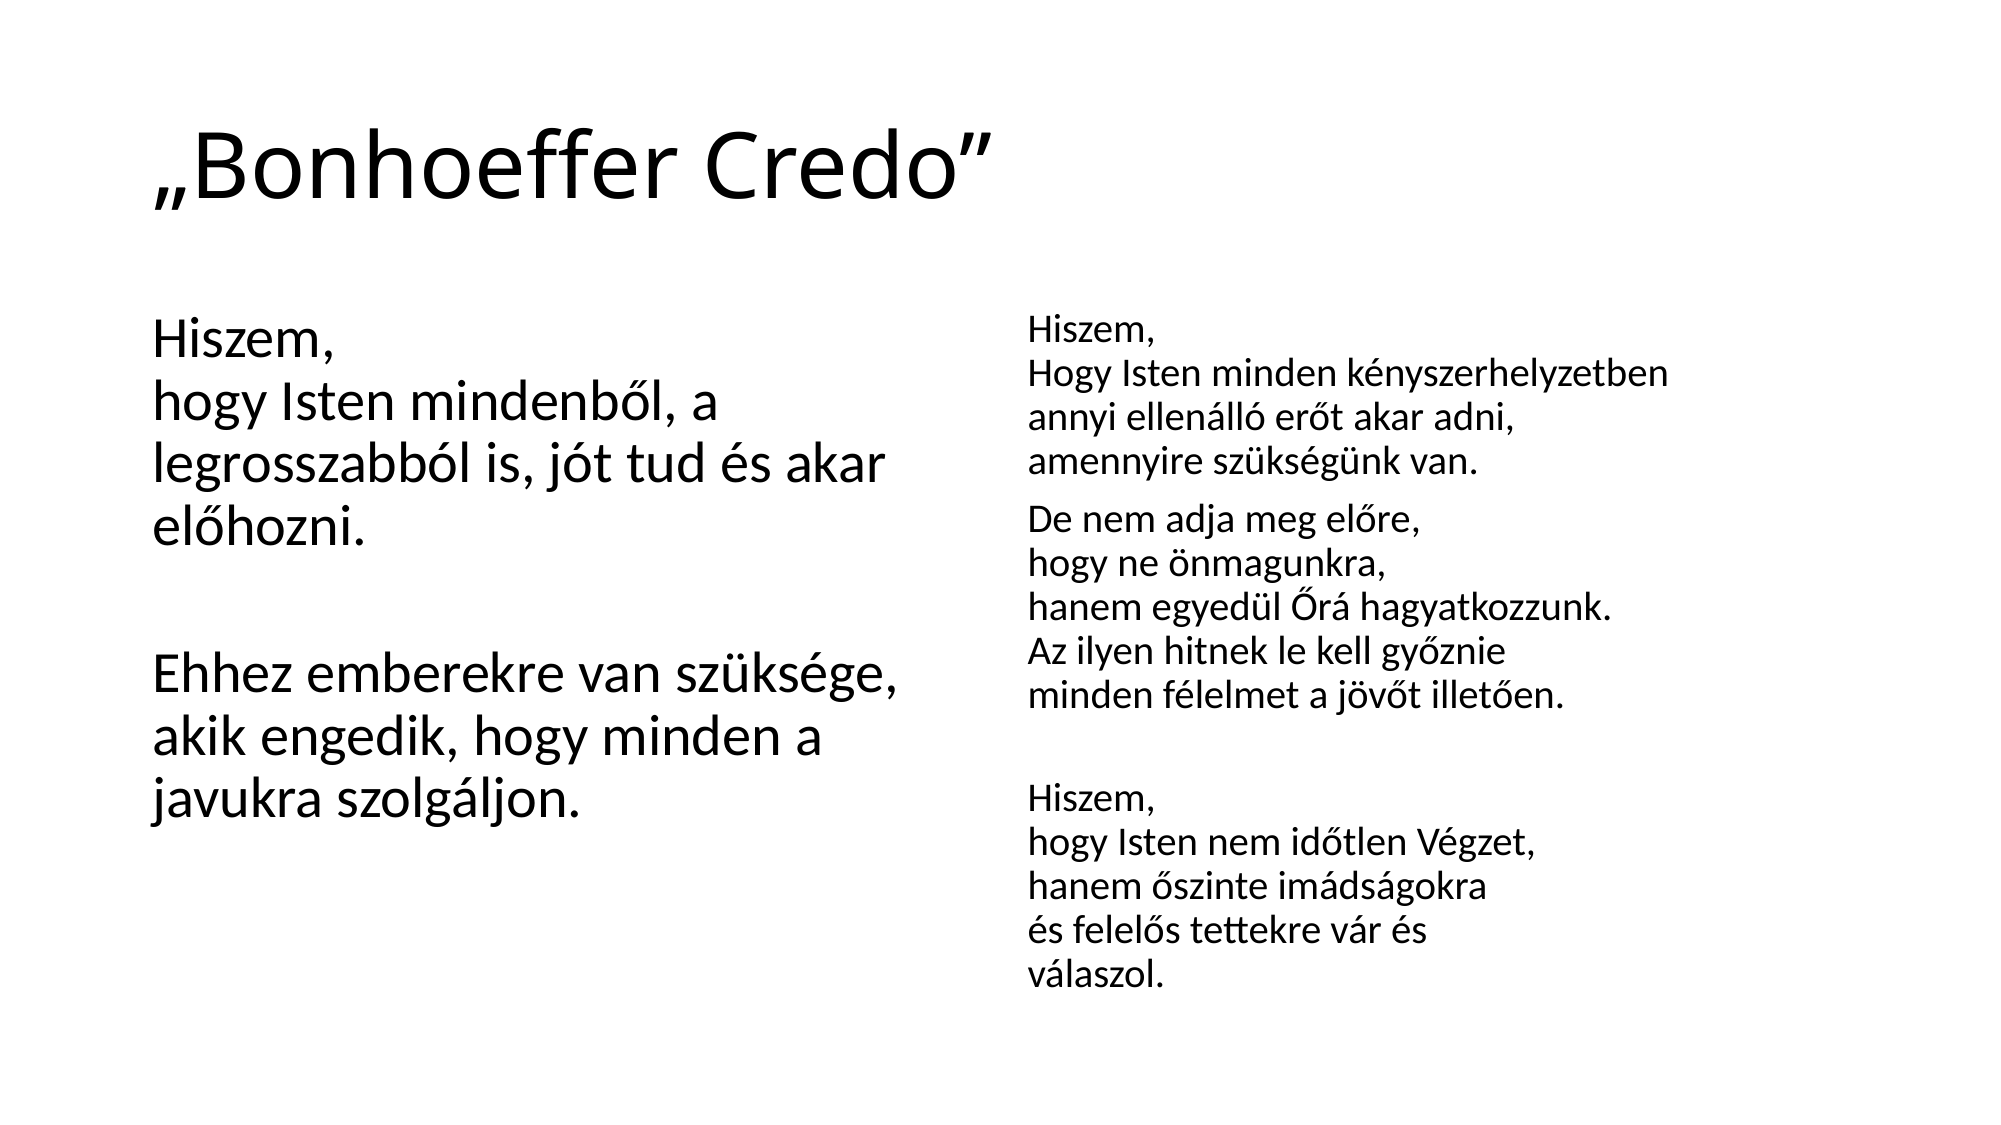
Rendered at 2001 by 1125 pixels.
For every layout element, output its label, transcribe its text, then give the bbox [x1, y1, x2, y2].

title „Bonhoeffer Credo” [137, 59, 1863, 278]
list Hiszem, Hogy Isten minden kényszerhelyzetben annyi ellenálló erőt akar adni, amennyire szükségünk van. De nem adja meg előre, hogy ne önmagunkra, hanem egyedül Őrá hagyatkozzunk. Az ilyen hitnek le kell győznie minden félelmet a jövőt illetően. Hiszem, hogy Isten nem időtlen Végzet, hanem őszinte imádságokra és felelős tettekre vár és válaszol. [1012, 299, 1863, 1014]
list Hiszem, hogy Isten mindenből, a legrosszabból is, jót tud és akar előhozni. Ehhez emberekre van szüksége, akik engedik, hogy minden a javukra szolgáljon. [137, 299, 988, 1014]
